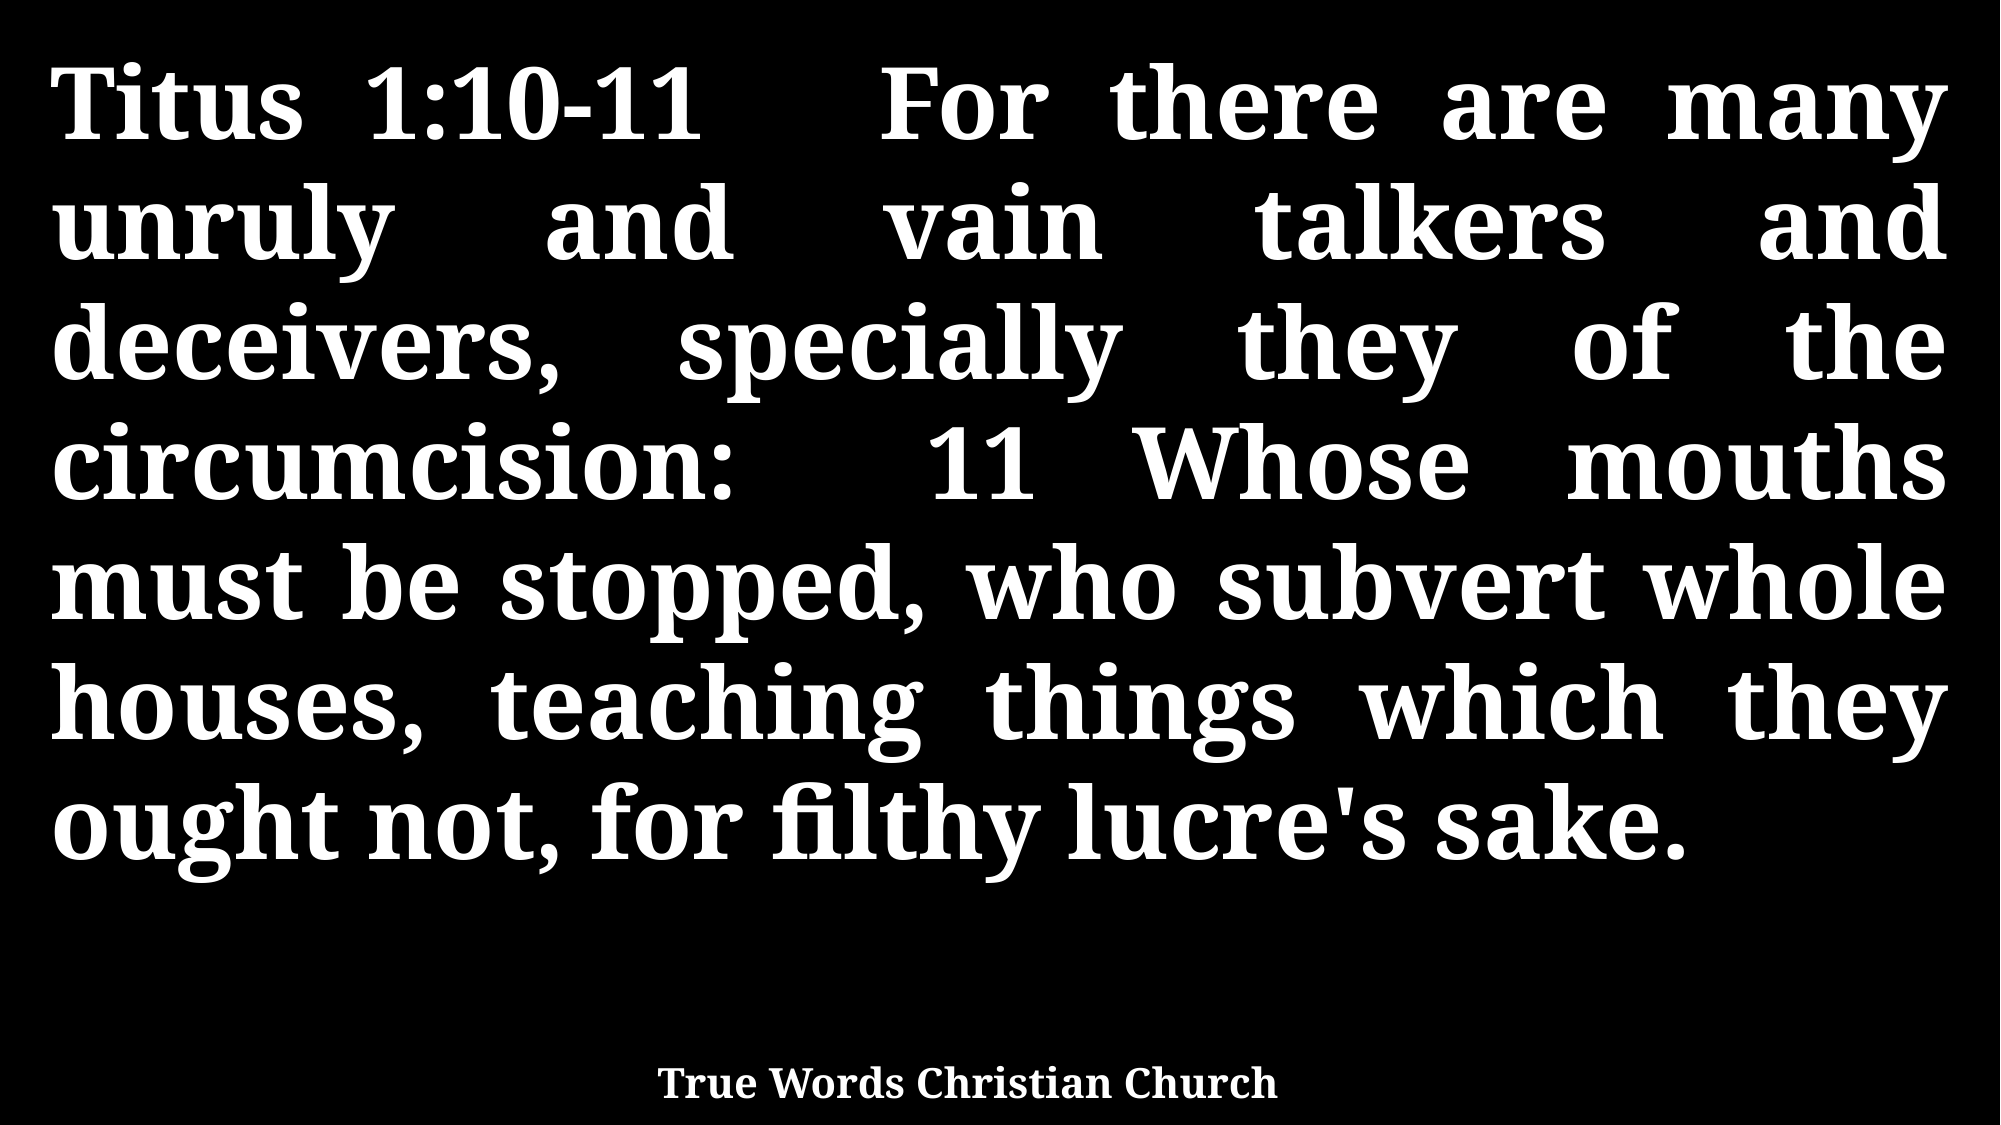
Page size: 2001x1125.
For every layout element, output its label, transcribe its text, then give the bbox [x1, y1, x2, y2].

text_box Titus 1:10-11 For there are many unruly and vain talkers and deceivers, specially they of the circumcision: 11 Whose mouths must be stopped, who subvert whole houses, teaching things which they ought not, for filthy lucre's sake. [35, 32, 1965, 887]
text_box True Words Christian Church [642, 1049, 1294, 1114]
